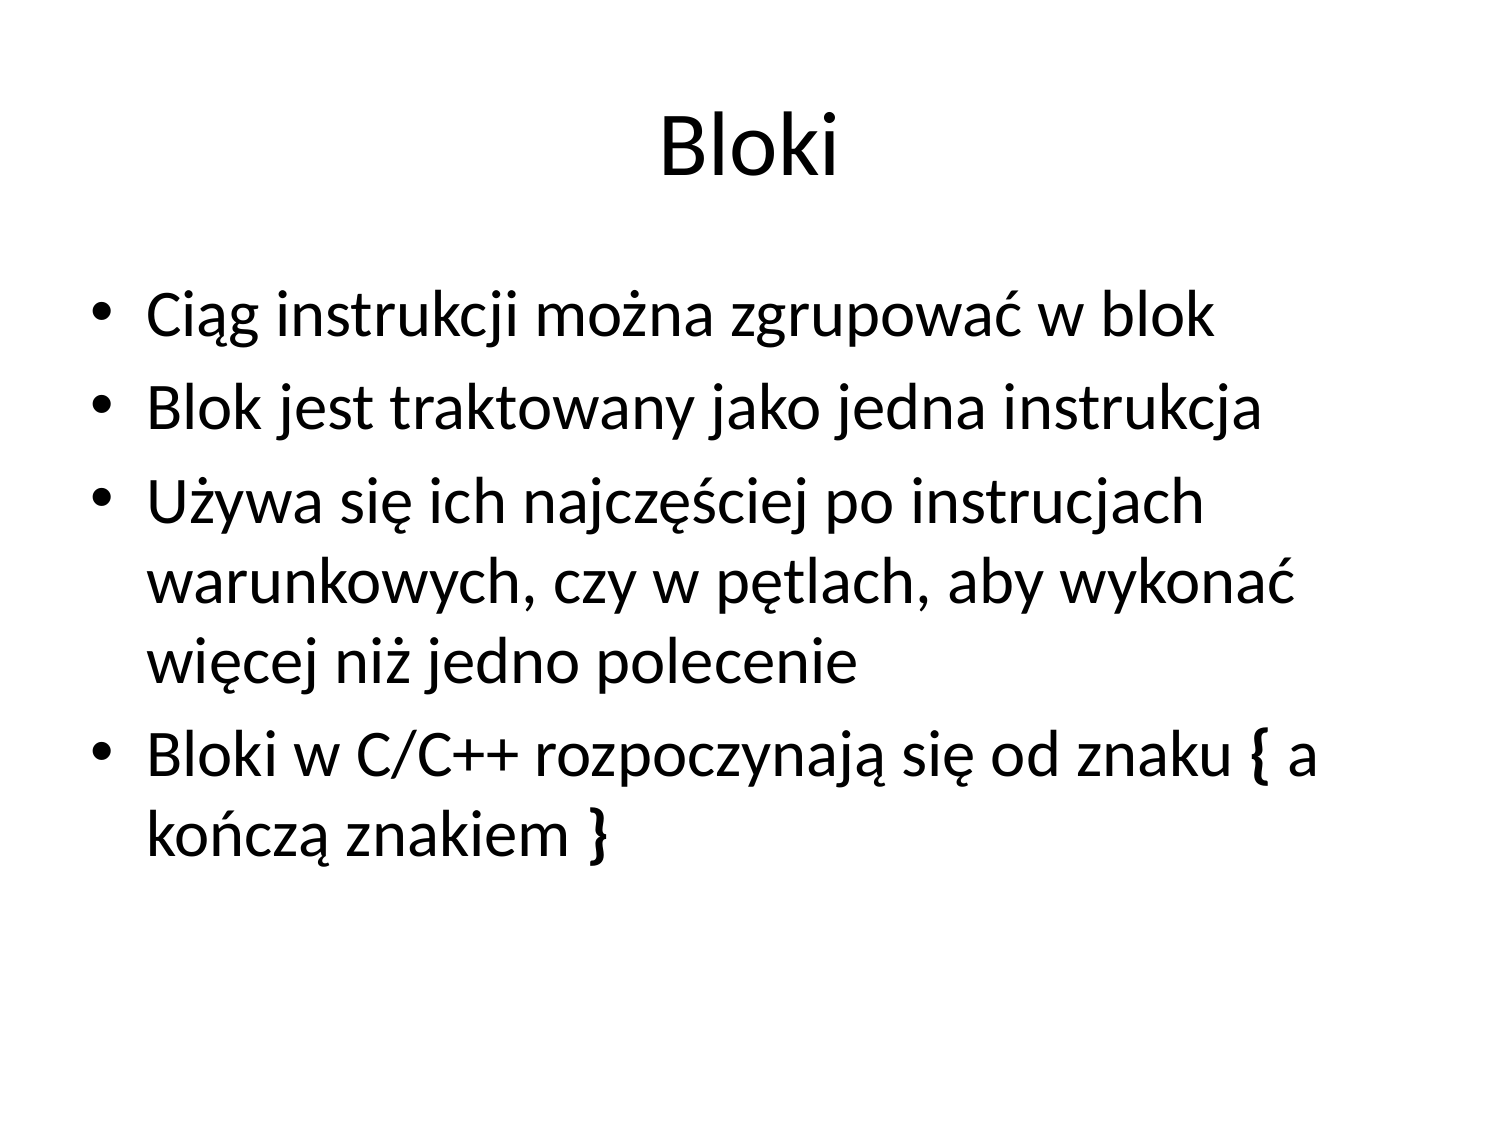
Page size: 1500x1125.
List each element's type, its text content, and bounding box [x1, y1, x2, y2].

title Bloki [75, 45, 1425, 233]
list Ciąg instrukcji można zgrupować w blok Blok jest traktowany jako jedna instrukcja Używa się ich najczęściej po instrucjach warunkowych, czy w pętlach, aby wykonać więcej niż jedno polecenie Bloki w C/C++ rozpoczynają się od znaku { a kończą znakiem } [75, 262, 1425, 1005]
